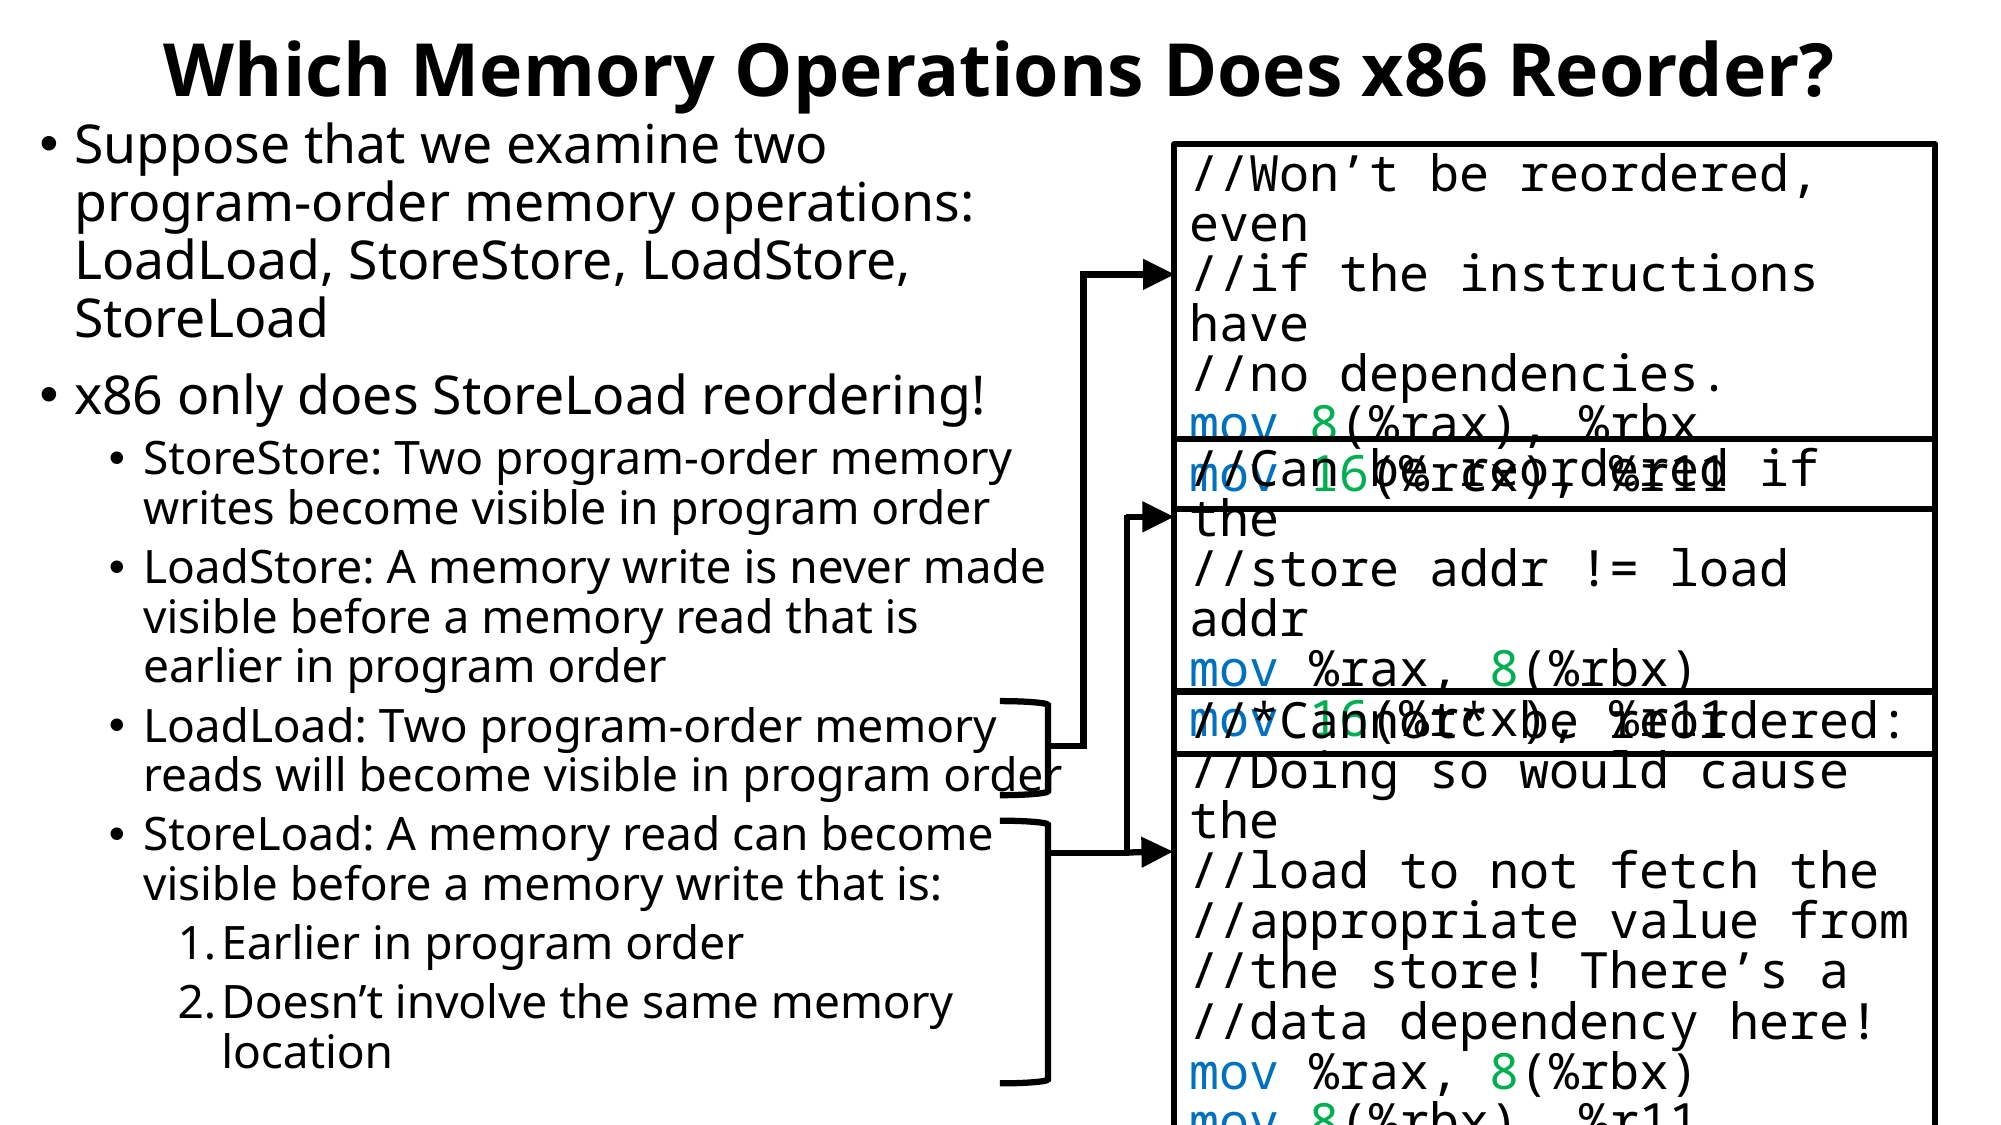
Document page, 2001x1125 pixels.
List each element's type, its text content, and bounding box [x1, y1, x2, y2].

text_box //Can be reordered if the //store addr != load addr mov %rax, 8(%rbx) mov 16(%rcx), %r11 [1175, 439, 1936, 691]
text_box //Won’t be reordered, even //if the instructions have //no dependencies. mov 8(%rax), %rbx mov 16(%rcx), %r11 [1174, 144, 1936, 439]
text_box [999, 272, 1175, 796]
text_box //*Cannot* be reordered: //Doing so would cause the //load to not fetch the //appropriate value from //the store! There’s a //data dependency here! mov %rax, 8(%rbx) mov 8(%rbx), %r11 [1174, 691, 1936, 1125]
title Which Memory Operations Does x86 Reorder? [0, 1, 2000, 145]
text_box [999, 515, 1174, 1084]
list Suppose that we examine two program-order memory operations: LoadLoad, StoreStore, LoadStore, StoreLoad x86 only does StoreLoad reordering! StoreStore: Two program-order memory writes become visible in program order LoadStore: A memory write is never made visible before a memory read that is earlier in program order LoadLoad: Two program-order memory reads will become visible in program order StoreLoad: A memory read can become visible before a memory write that is: Earlier in program order Doesn’t involve the same memory location [24, 110, 1081, 1111]
